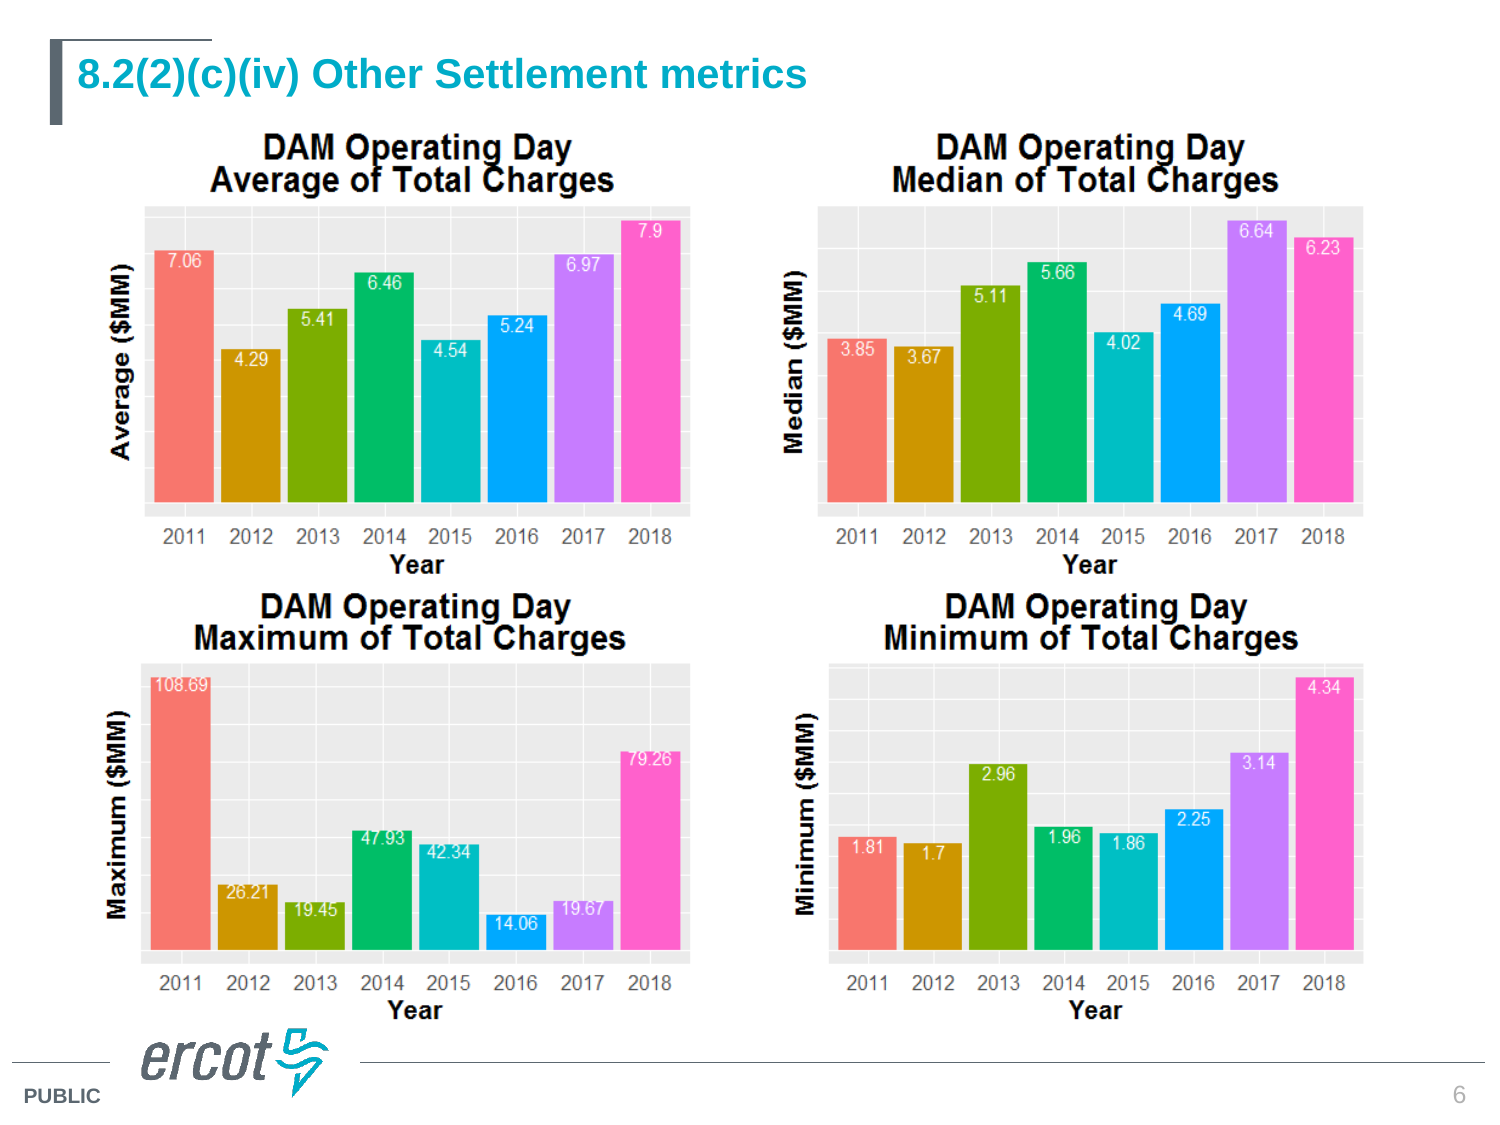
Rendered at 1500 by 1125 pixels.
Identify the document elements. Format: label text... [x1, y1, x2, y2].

picture [772, 121, 1373, 1028]
title 8.2(2)(c)(iv) Other Settlement metrics [62, 39, 1450, 228]
picture [95, 121, 700, 1100]
slide_number 6 [1437, 1076, 1475, 1112]
